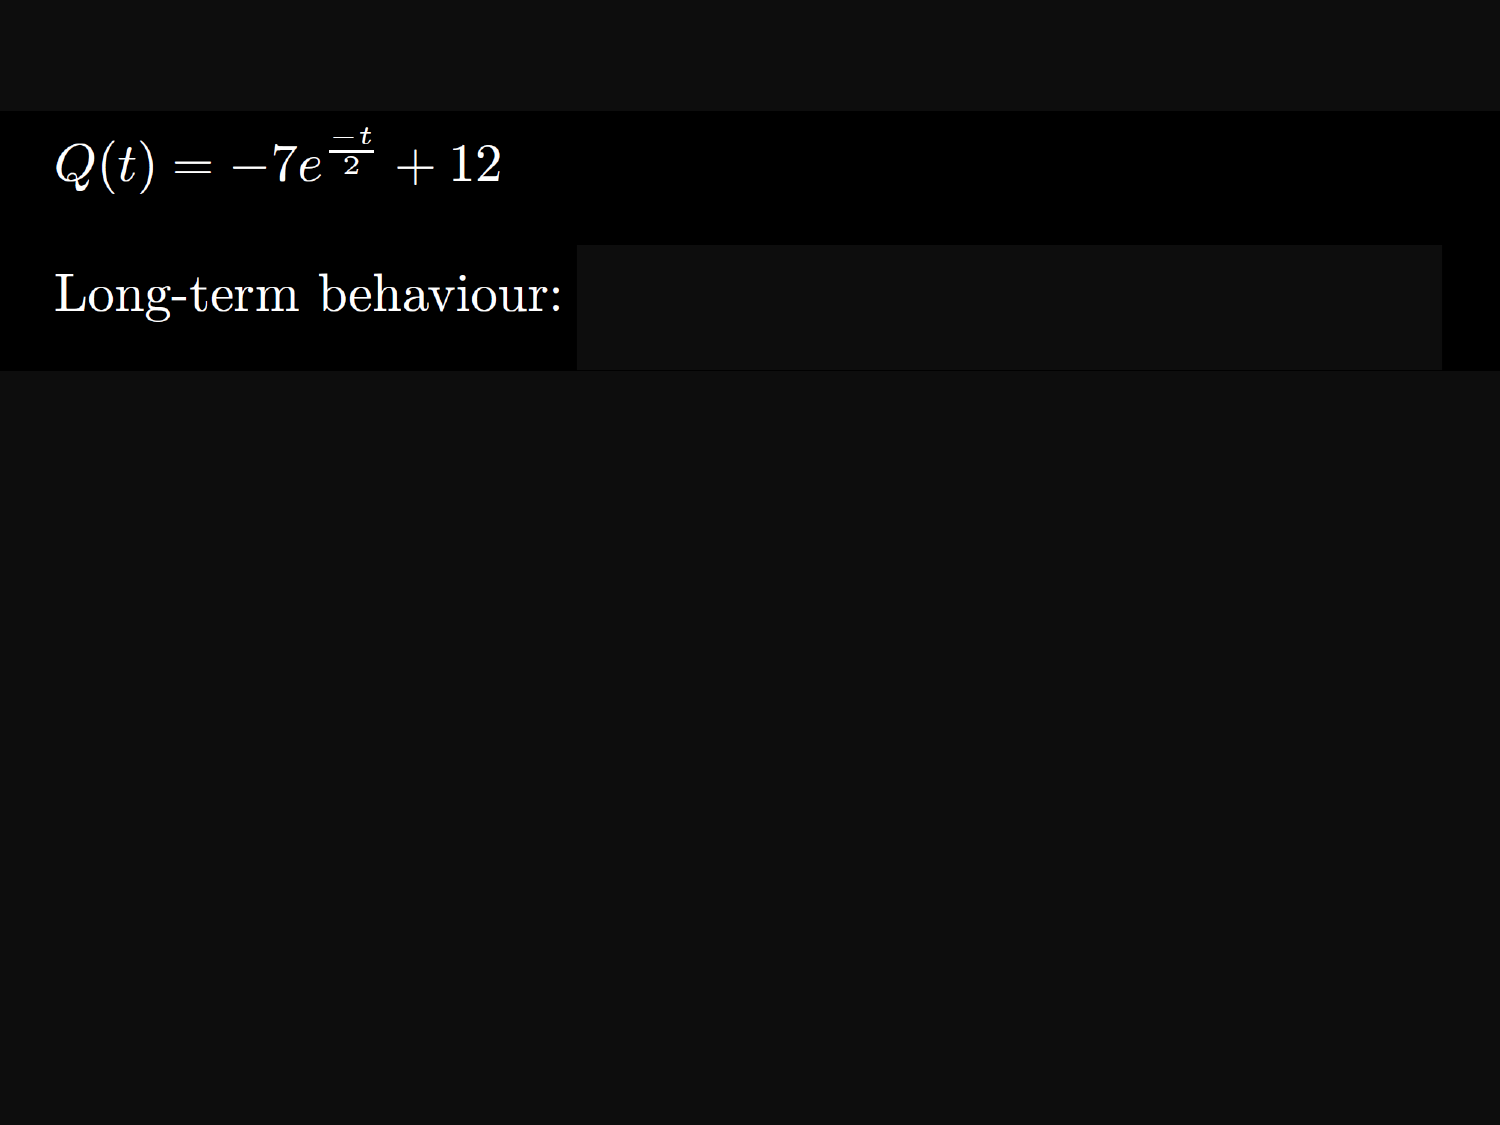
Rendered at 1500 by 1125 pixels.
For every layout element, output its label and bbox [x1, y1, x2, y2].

picture [0, 111, 1500, 371]
